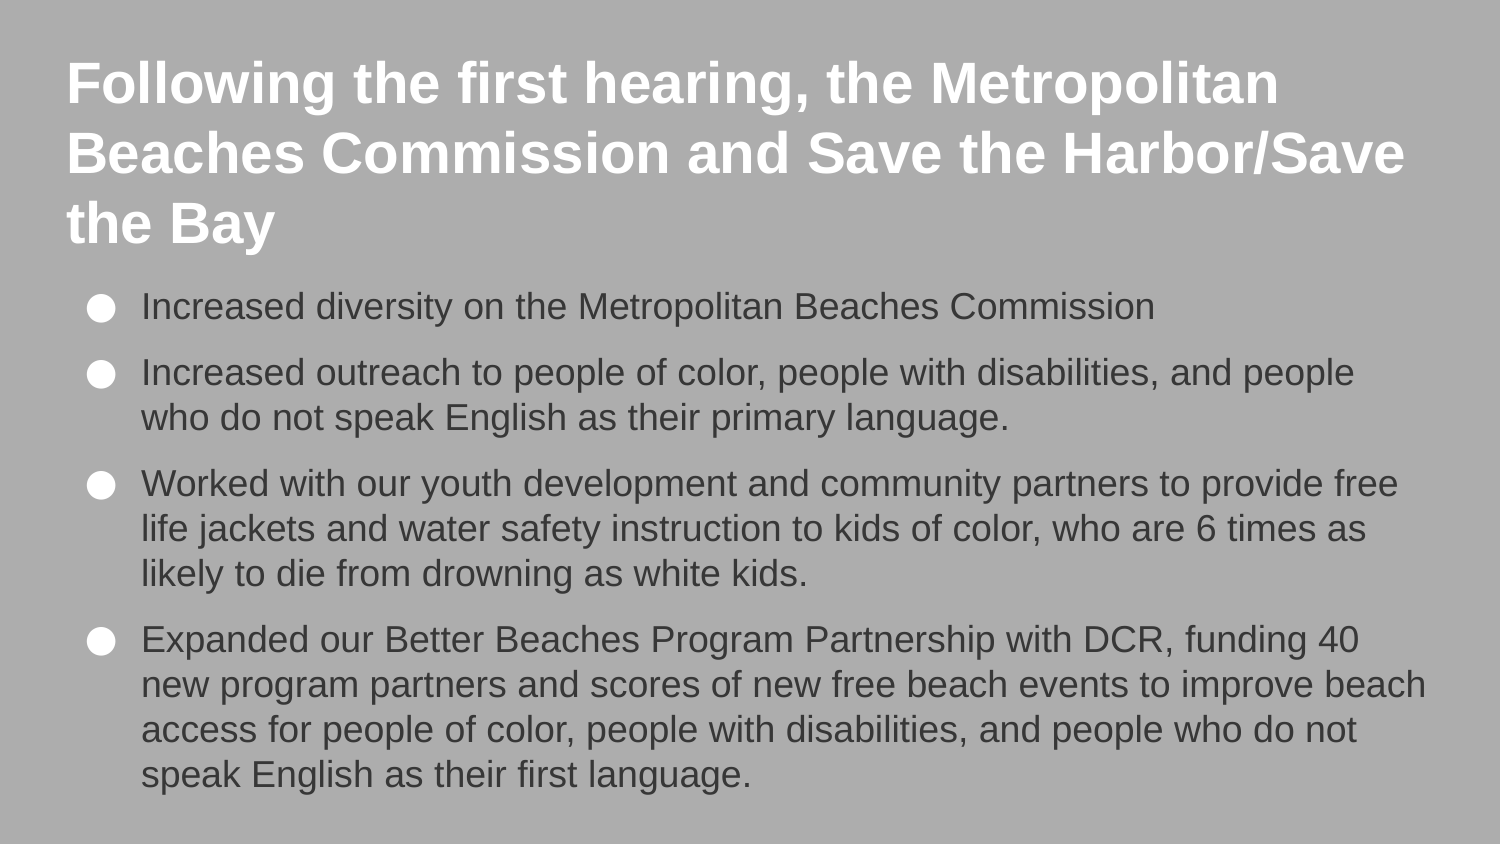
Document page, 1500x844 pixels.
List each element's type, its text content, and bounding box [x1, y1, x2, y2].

text_box Increased diversity on the Metropolitan Beaches Commission Increased outreach to people of color, people with disabilities, and people who do not speak English as their primary language. Worked with our youth development and community partners to provide free life jackets and water safety instruction to kids of color, who are 6 times as likely to die from drowning as white kids. Expanded our Better Beaches Program Partnership with DCR, funding 40 new program partners and scores of new free beach events to improve beach access for people of color, people with disabilities, and people who do not speak English as their first language. [51, 267, 1449, 810]
title Following the first hearing, the Metropolitan Beaches Commission and Save the Harbor/Save the Bay [51, 29, 1449, 238]
